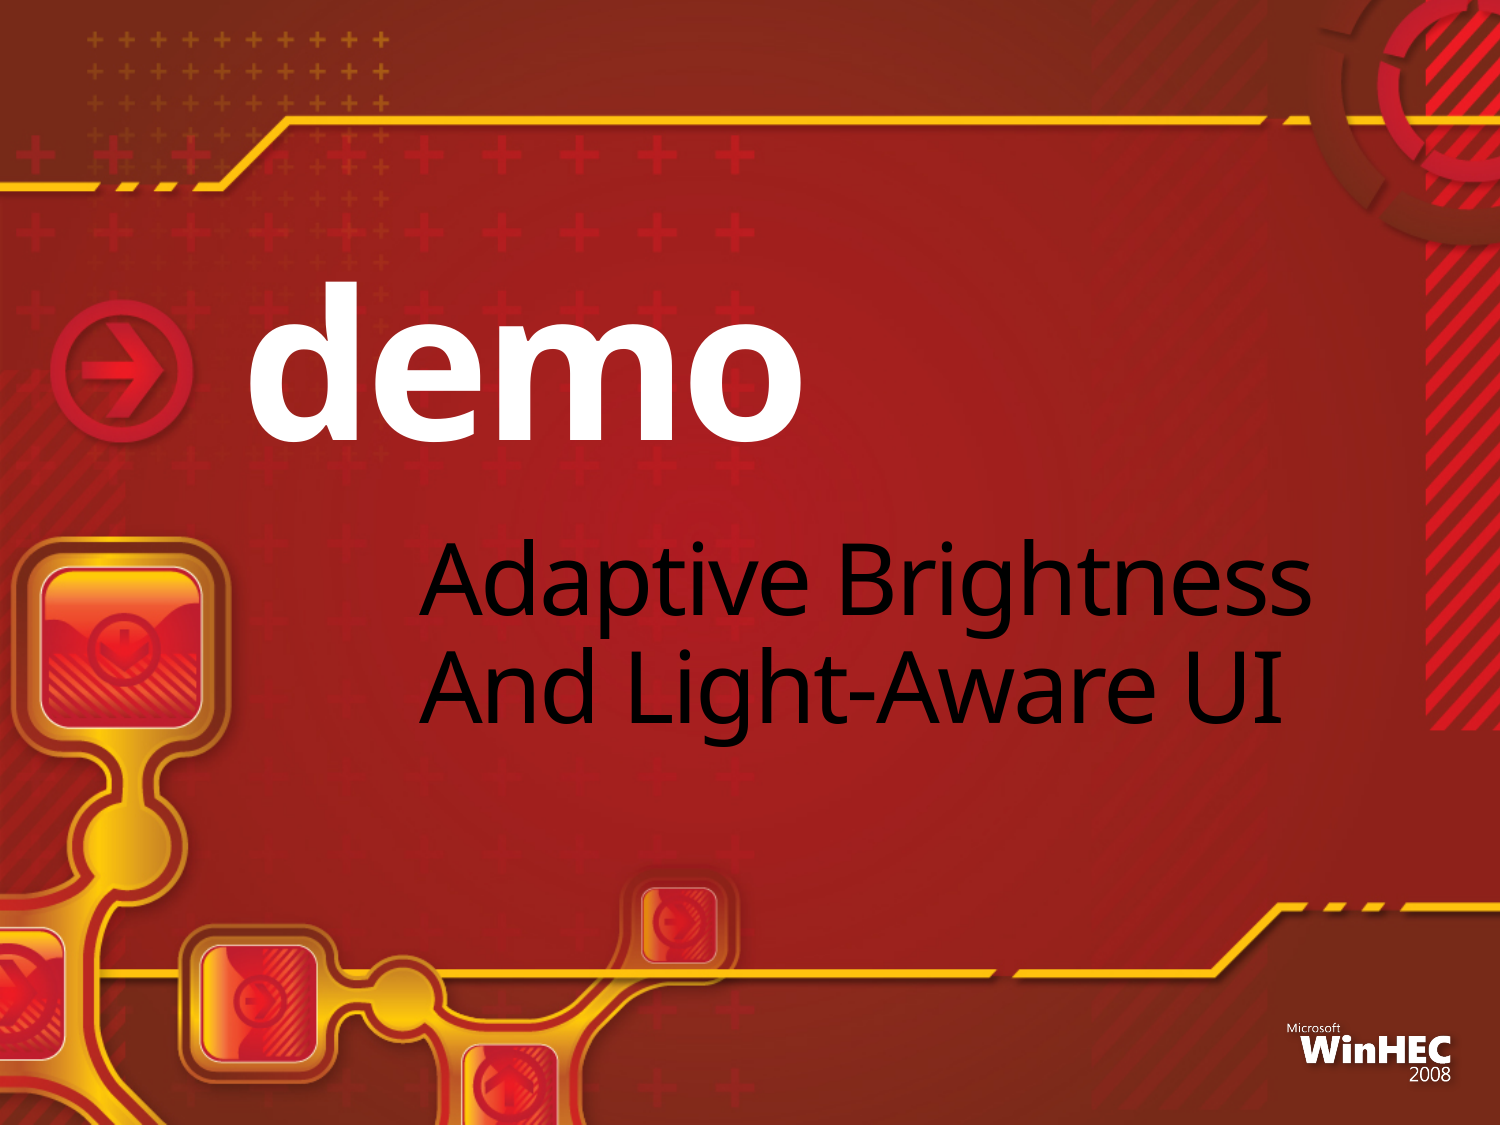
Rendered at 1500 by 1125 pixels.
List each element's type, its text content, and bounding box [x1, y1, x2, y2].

title Adaptive Brightness And Light-Aware UI [419, 529, 1384, 748]
picture [0, 0, 1500, 1125]
text_box demo [241, 232, 1259, 483]
